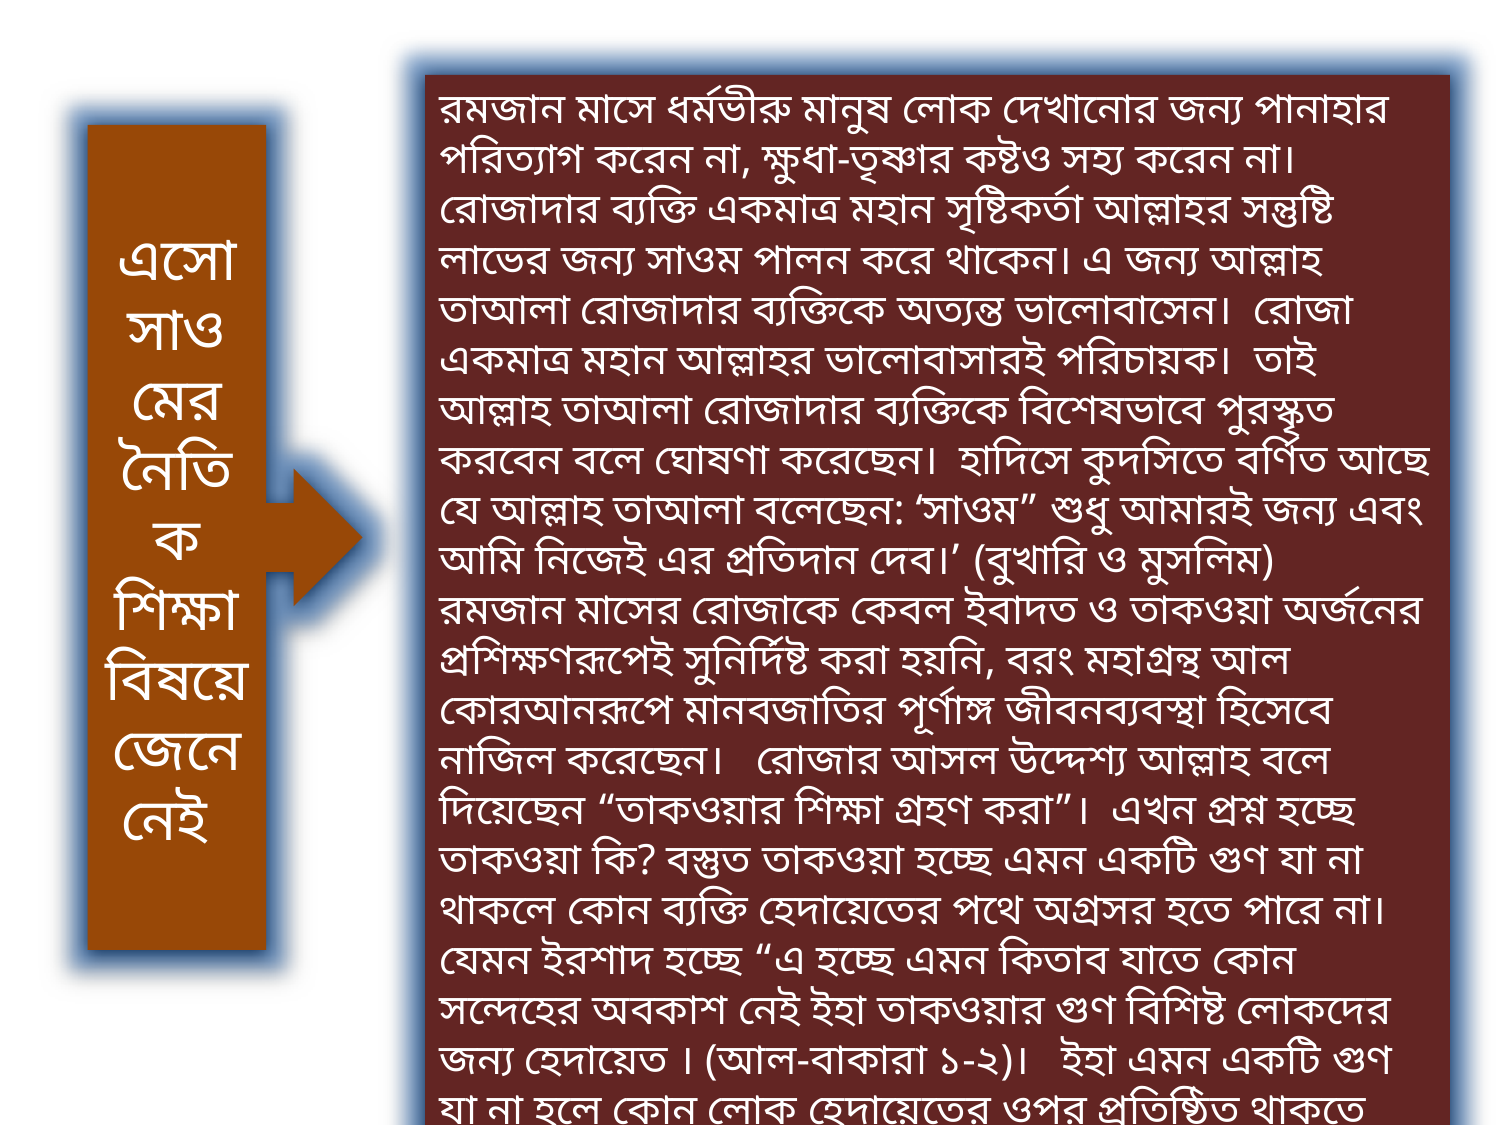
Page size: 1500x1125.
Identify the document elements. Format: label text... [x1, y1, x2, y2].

text_box রমজান মাসে ধর্মভীরু মানুষ লোক দেখানোর জন্য পানাহার পরিত্যাগ করেন না, ক্ষুধা-তৃষ্ণার কষ্টও সহ্য করেন না। রোজাদার ব্যক্তি একমাত্র মহান সৃষ্টিকর্তা আল্লাহর সন্তুষ্টি লাভের জন্য সাওম পালন করে থাকেন। এ জন্য আল্লাহ তাআলা রোজাদার ব্যক্তিকে অত্যন্ত ভালোবাসেন। রোজা একমাত্র মহান আল্লাহর ভালোবাসারই পরিচায়ক। তাই আল্লাহ তাআলা রোজাদার ব্যক্তিকে বিশেষভাবে পুরস্কৃত করবেন বলে ঘোষণা করেছেন। হাদিসে কুদসিতে বর্ণিত আছে যে আল্লাহ তাআলা বলেছেন: ‘সাওম” শুধু আমারই জন্য এবং আমি নিজেই এর প্রতিদান দেব।’ (বুখারি ও মুসলিম) রমজান মাসের রোজাকে কেবল ইবাদত ও তাকওয়া অর্জনের প্রশিক্ষণরূপেই সুনির্দিষ্ট করা হয়নি, বরং মহাগ্রন্থ আল কোরআনরূপে মানবজাতির পূর্ণাঙ্গ জীবনব্যবস্থা হিসেবে নাজিল করেছেন। রোজার আসল উদ্দেশ্য আল্লাহ বলে দিয়েছেন “তাকওয়ার শিক্ষা গ্রহণ করা”। এখন প্রশ্ন হচ্ছে তাকওয়া কি? বস্তুত তাকওয়া হচ্ছে এমন একটি গুণ যা না থাকলে কোন ব্যক্তি হেদায়েতের পথে অগ্রসর হতে পারে না। যেমন ইরশাদ হচ্ছে “এ হচ্ছে এমন কিতাব যাতে কোন সন্দেহের অবকাশ নেই ইহা তাকওয়ার গুণ বিশিষ্ট লোকদের জন্য হেদায়েত । (আল-বাকারা ১-২)। ইহা এমন একটি গুণ যা না হলে কোন লোক হেদায়েতের ওপর প্রতিষ্ঠিত থাকতে পারে না। এ প্রসঙ্গে ইরশাদ হচ্ছে- যদি তোমরা ধৈর্য্যরে পরিচয় দাও এবং তাকওয়া অবলম্বন করতে থাক তাহলে ইহা হবে এক দৃঢ়সংকল্পের ব্যাপার। (আল-ইমরান-১৮৬) [425, 74, 1450, 1125]
text_box এসো সাওমের নৈতিক শিক্ষা বিষয়ে জেনে নেই [85, 122, 365, 953]
